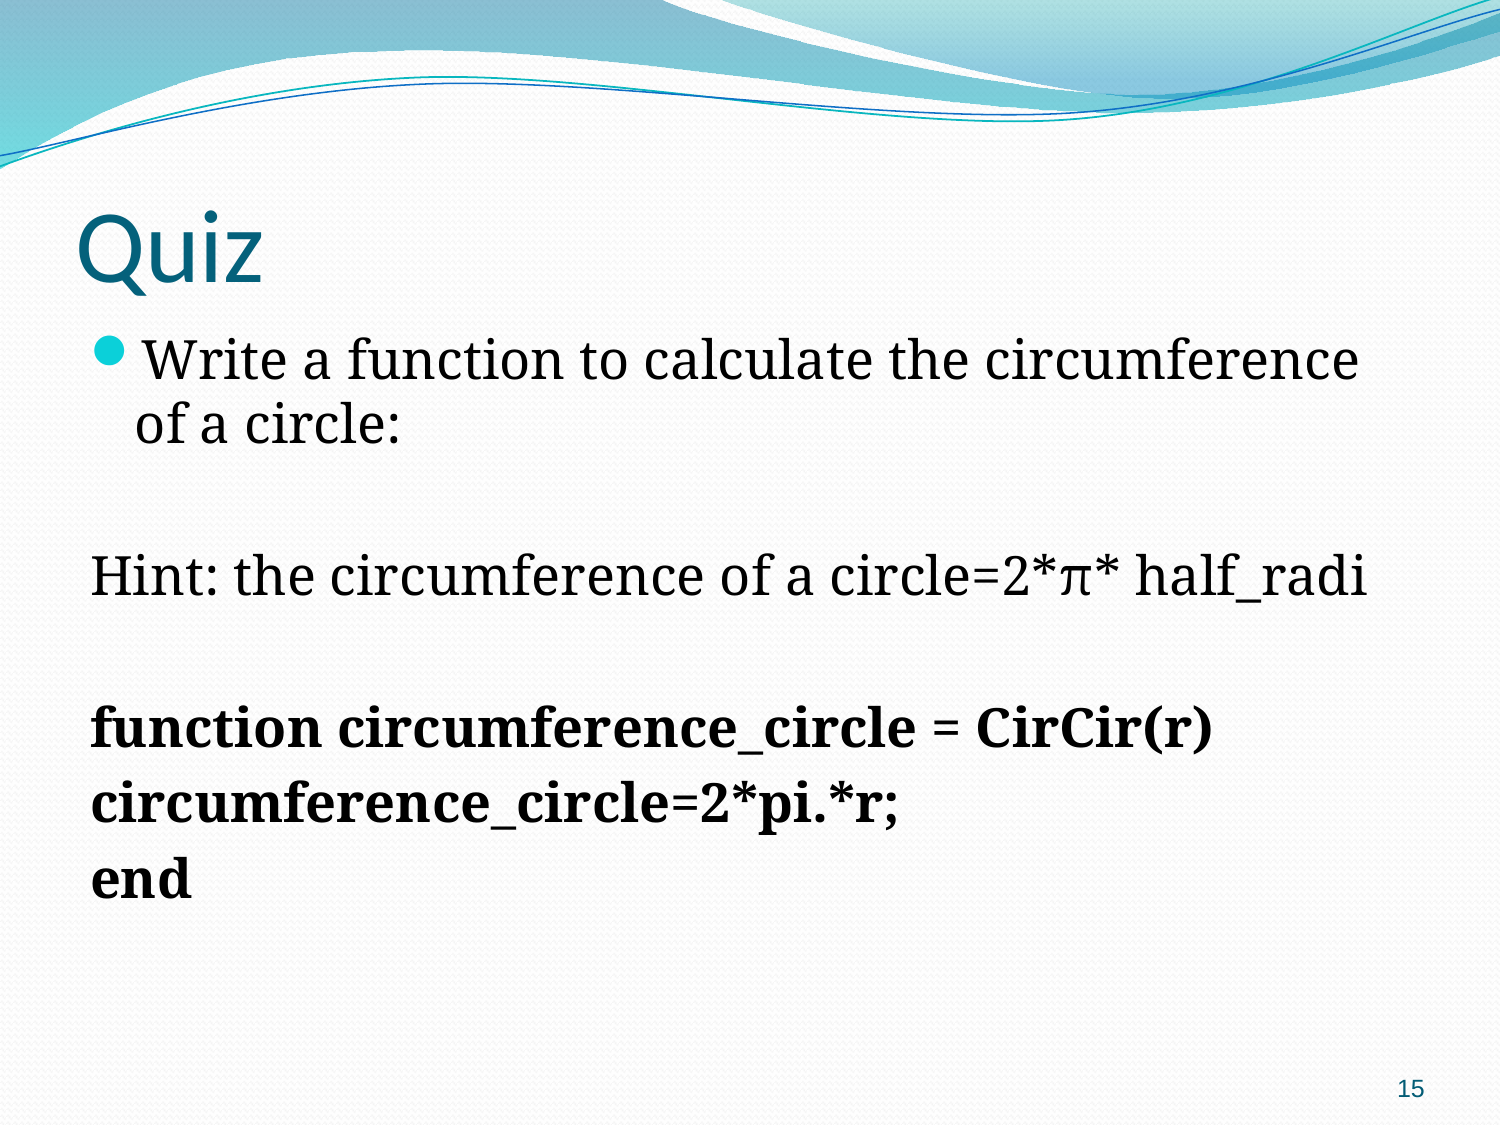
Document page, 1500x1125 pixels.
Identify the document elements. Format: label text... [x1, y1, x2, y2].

list Write a function to calculate the circumference of a circle: Hint: the circumference of a circle=2*π* half_radi function circumference_circle = CirCir(r) circumference_circle=2*pi.*r; end [74, 317, 1426, 1038]
title Quiz [74, 115, 1426, 304]
slide_number 15 [1299, 1042, 1425, 1103]
